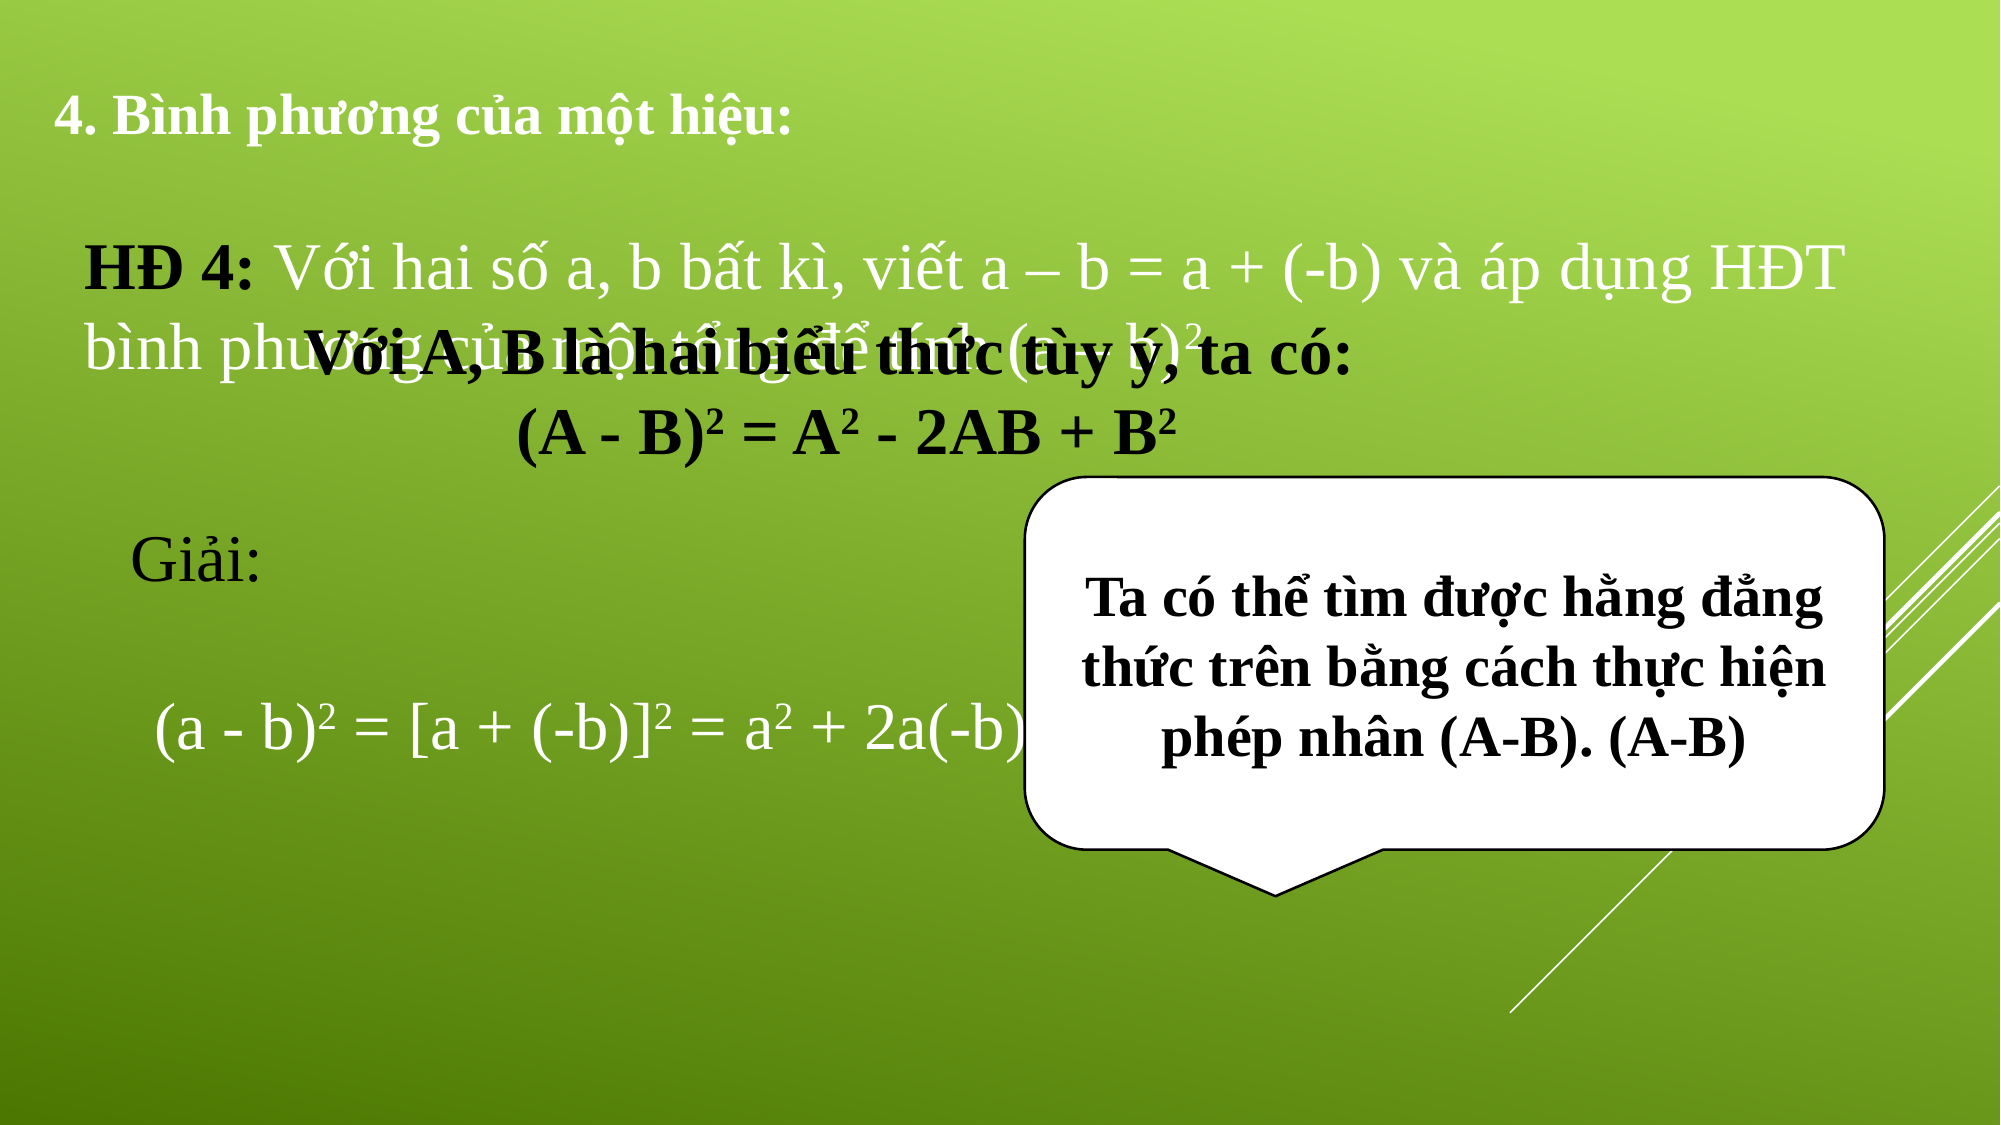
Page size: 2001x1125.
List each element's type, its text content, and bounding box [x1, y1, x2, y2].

text_box Ta có thể tìm được hằng đẳng thức trên bằng cách thực hiện phép nhân (A-B). (A-B) [1023, 475, 1886, 898]
text_box Với A, B là hai biểu thức tùy ý, ta có: (A - B)2 = A2 - 2AB + B2 [212, 300, 1482, 475]
text_box (a - b)2 = [a + (-b)]2 = a2 + 2a(-b) + b2 = a2 - 2ab + b2 [139, 675, 1023, 771]
text_box HĐ 4: Với hai số a, b bất kì, viết a – b = a + (-b) và áp dụng HĐT bình phương của một tổng để tính (a – b)2 [69, 215, 1885, 391]
text_box Giải: [115, 507, 353, 603]
text_box 4. Bình phương của một hiệu: [39, 68, 970, 154]
